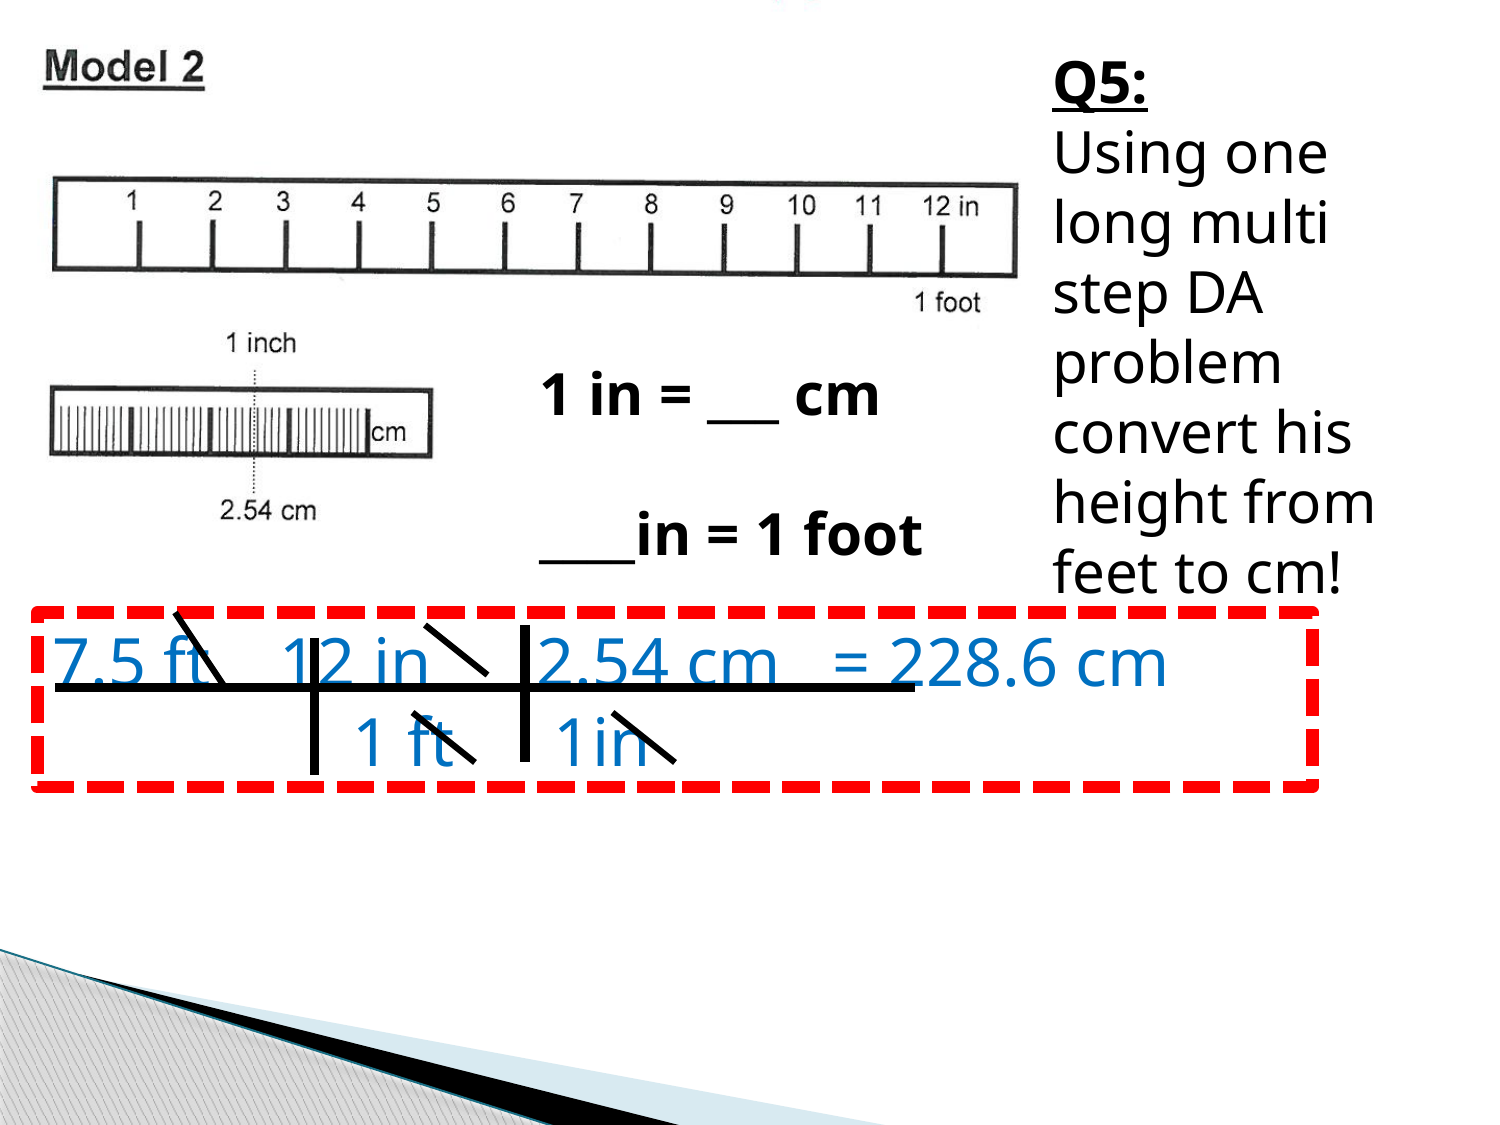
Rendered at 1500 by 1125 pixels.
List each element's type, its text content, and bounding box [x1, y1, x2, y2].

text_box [412, 712, 476, 763]
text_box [612, 712, 676, 763]
picture [0, 0, 1297, 607]
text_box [37, 612, 1313, 871]
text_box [174, 612, 226, 688]
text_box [424, 624, 488, 676]
text_box Q5: Using one long multi step DA problem convert his height from feet to cm! [1301, 37, 1450, 612]
